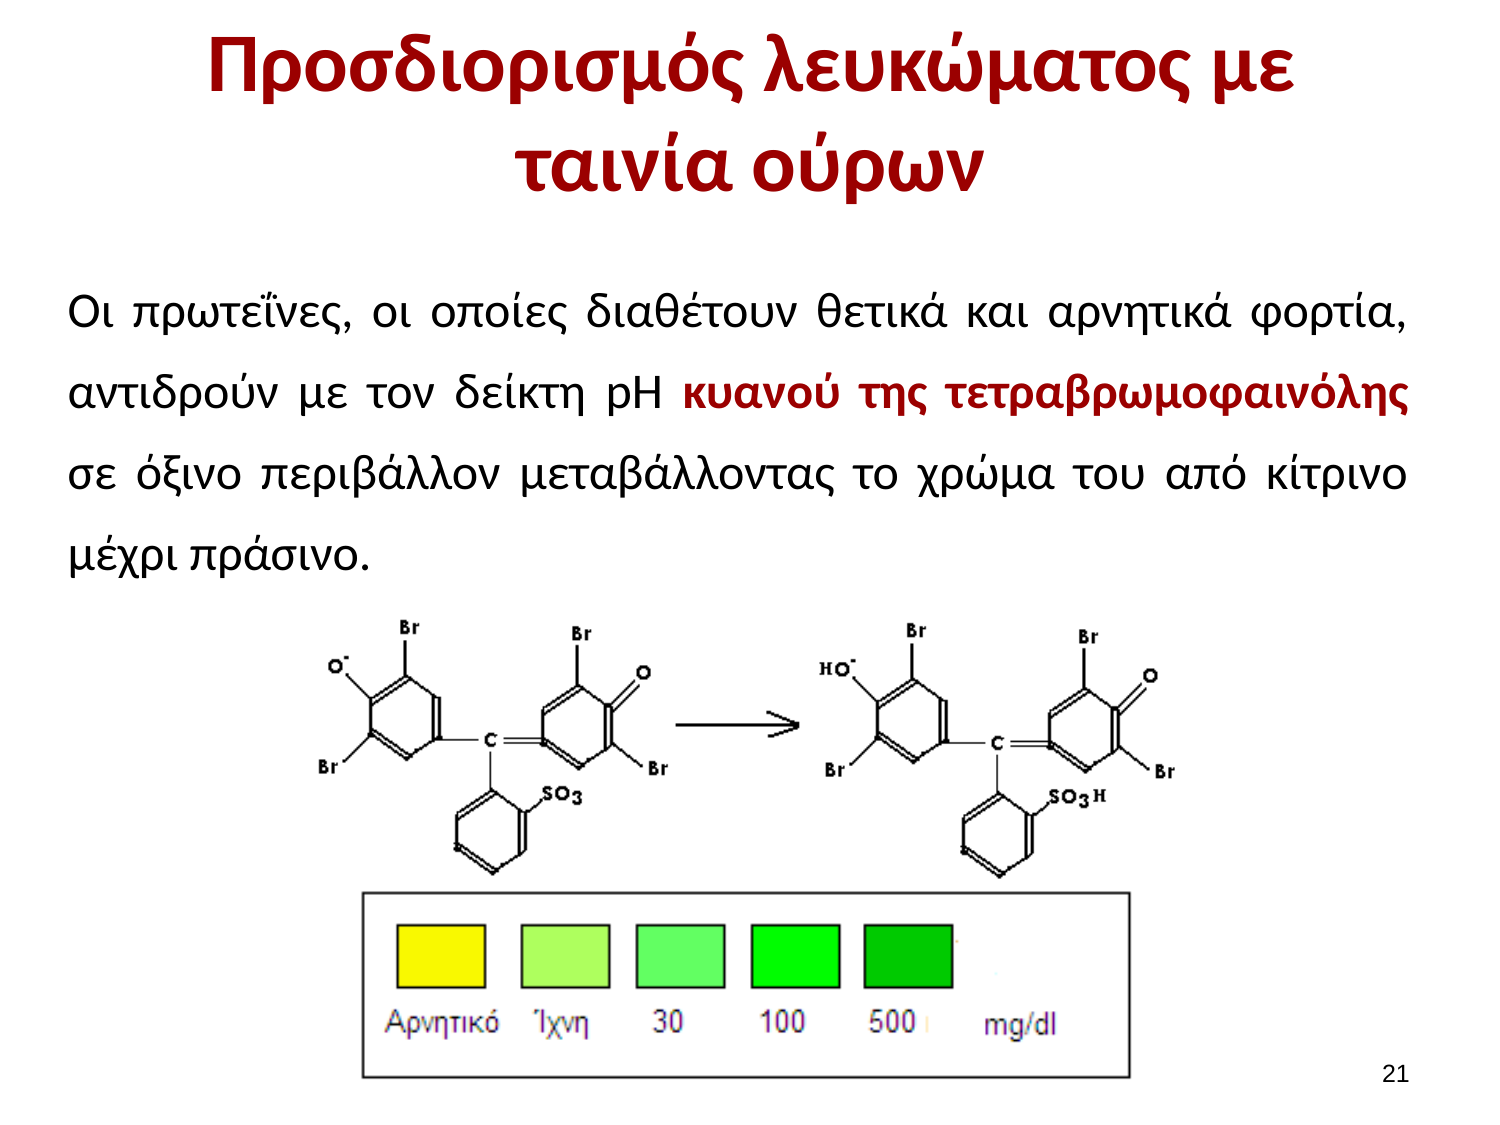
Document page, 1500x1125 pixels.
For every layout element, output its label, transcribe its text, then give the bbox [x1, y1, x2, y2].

title Προσδιορισμός λευκώματος με ταινία ούρων [76, 19, 1427, 197]
picture [287, 592, 1189, 1088]
slide_number 20 [1074, 1042, 1425, 1103]
text_box Οι πρωτεΐνες, οι οποίες διαθέτουν θετικά και αρνητικά φορτία, αντιδρούν με τον δείκτη pH κυανού της τετραβρωμοφαινόλης σε όξινο περιβάλλον μεταβάλλοντας το χρώμα του από κίτρινο μέχρι πράσινο. [53, 249, 1424, 588]
